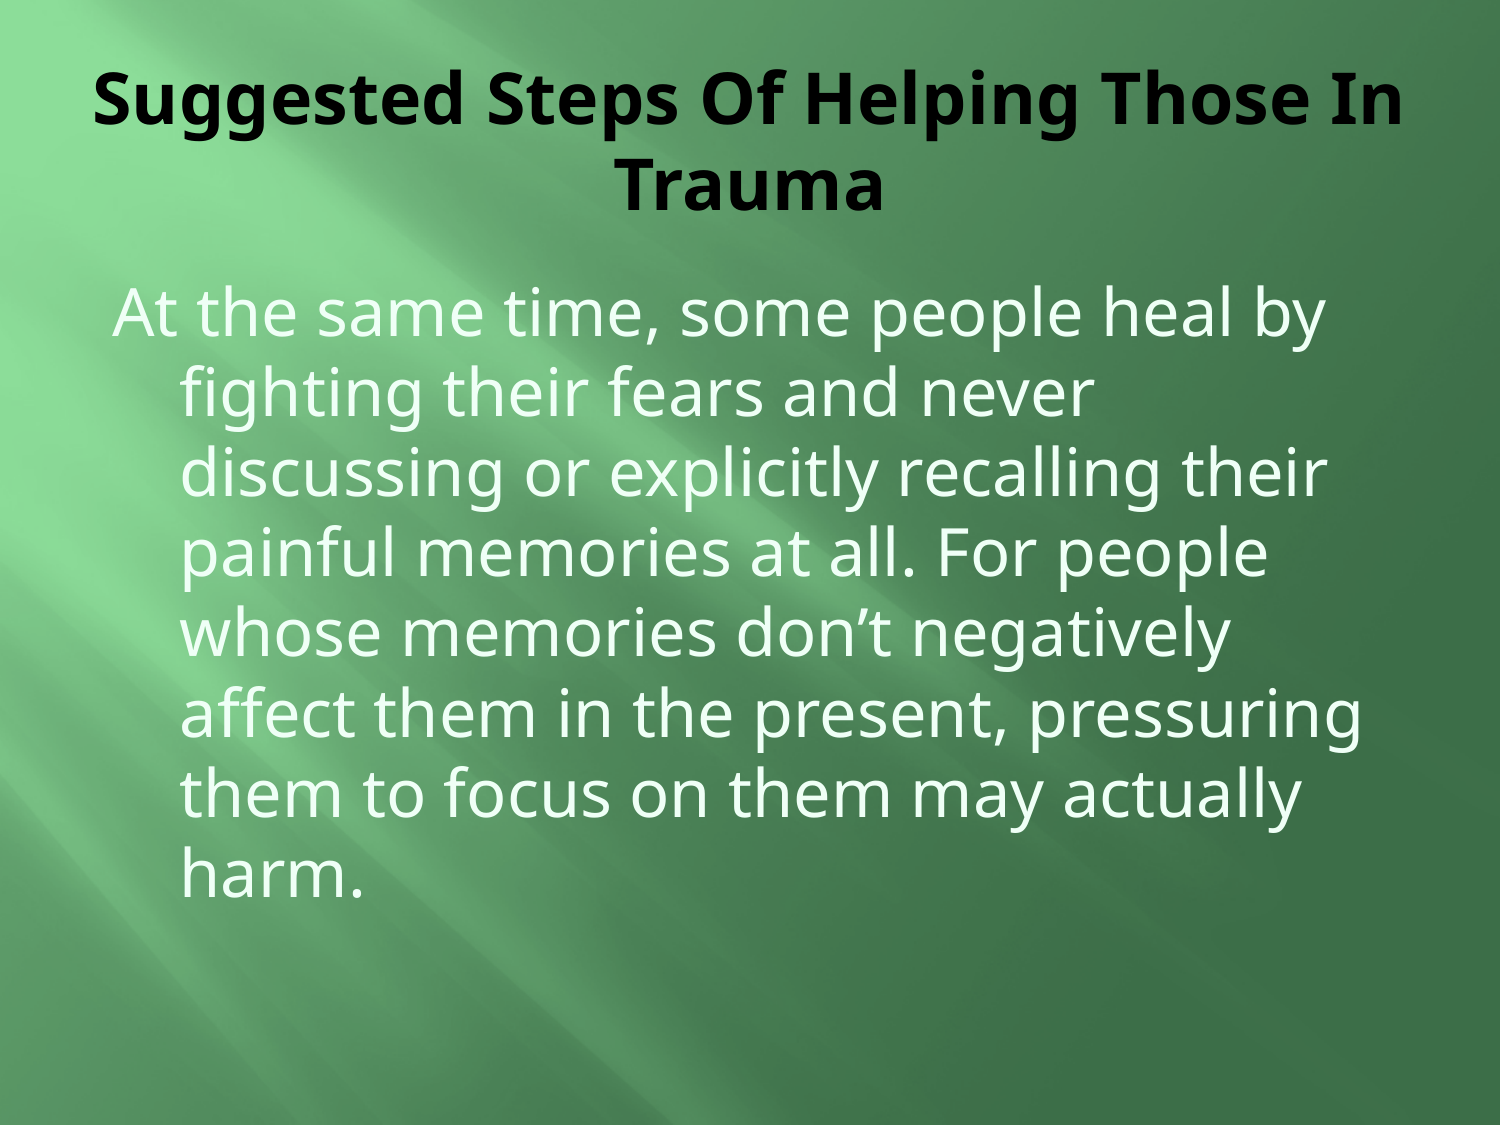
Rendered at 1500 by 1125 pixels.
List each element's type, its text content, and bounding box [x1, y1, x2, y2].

list At the same time, some people heal by fighting their fears and never discussing or explicitly recalling their painful memories at all. For people whose memories don’t negatively affect them in the present, pressuring them to focus on them may actually harm. [75, 262, 1425, 1035]
title Suggested Steps Of Helping Those In Trauma [75, 45, 1425, 233]
